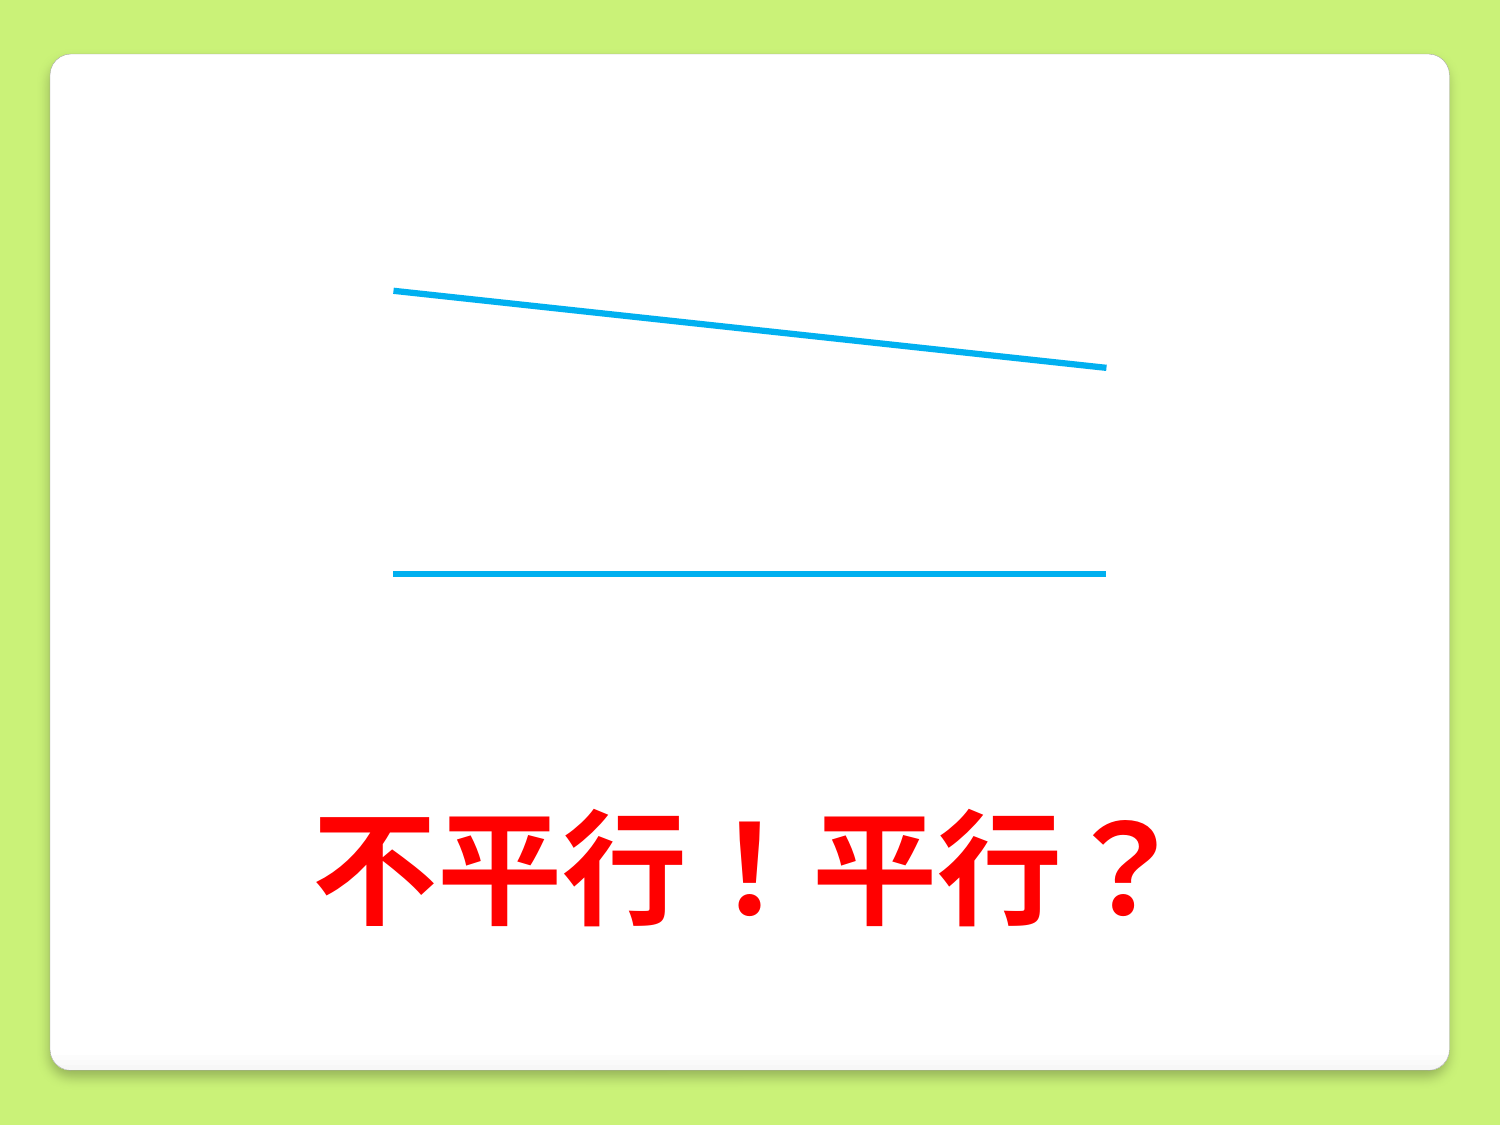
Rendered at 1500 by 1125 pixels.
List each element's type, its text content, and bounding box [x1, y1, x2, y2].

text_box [393, 290, 1107, 369]
text_box 不平行！平行？ [74, 775, 1425, 948]
